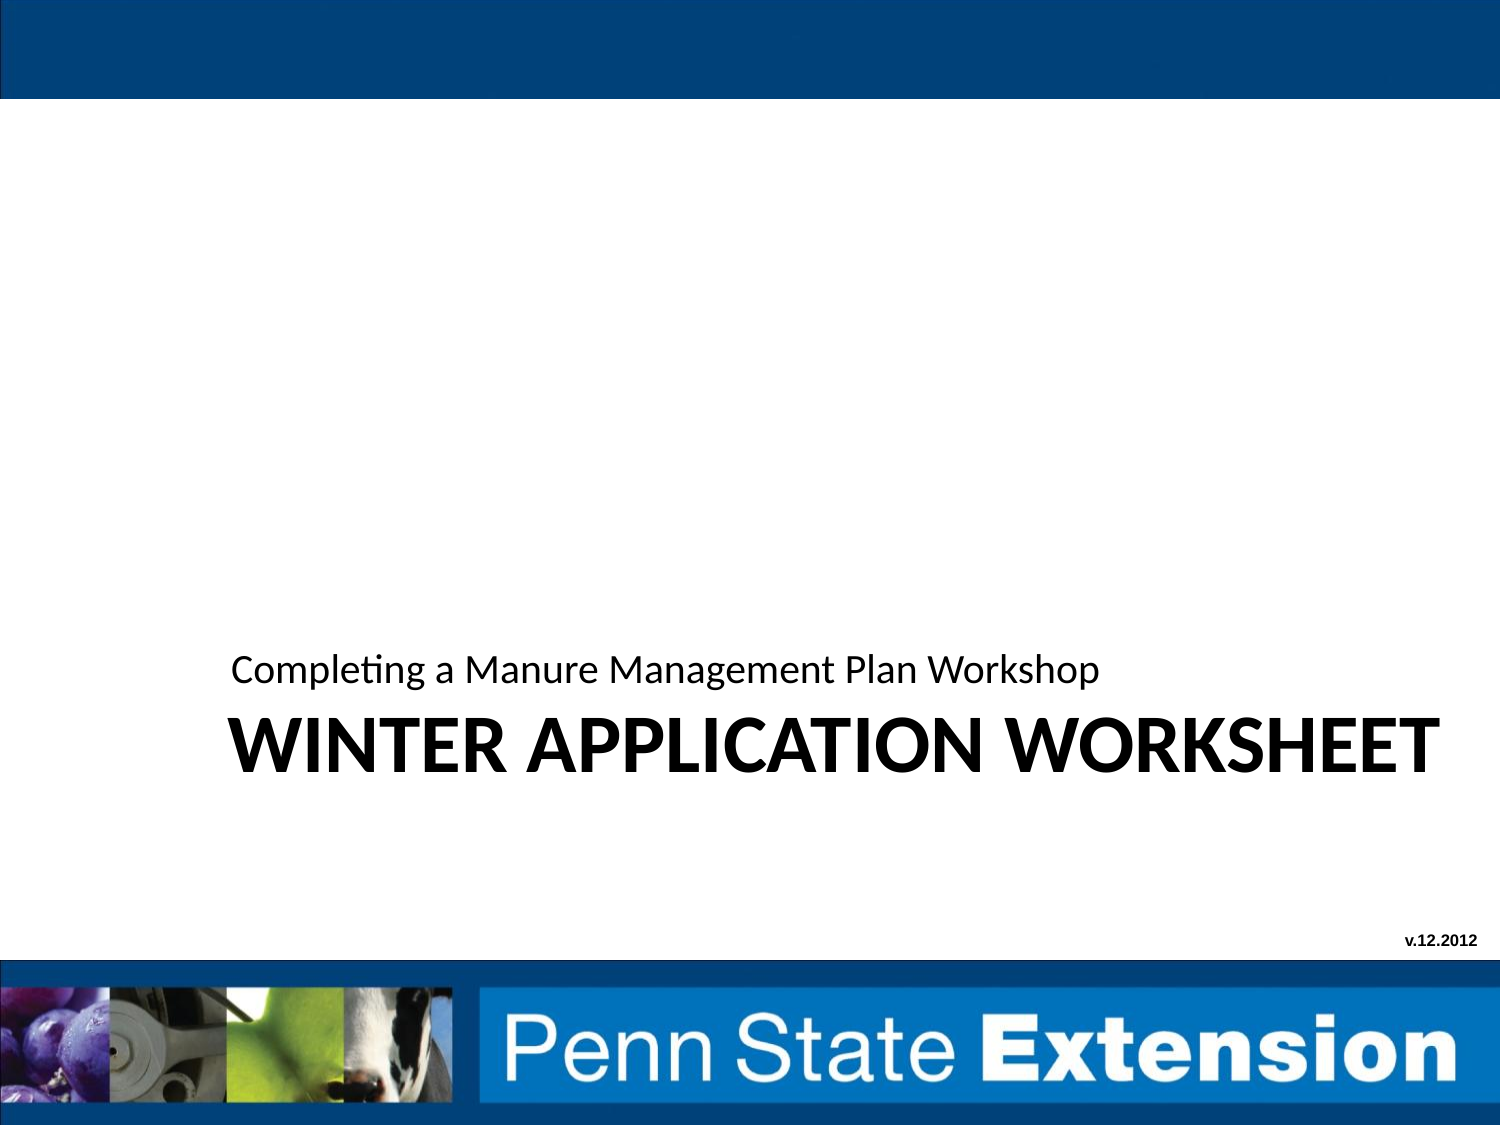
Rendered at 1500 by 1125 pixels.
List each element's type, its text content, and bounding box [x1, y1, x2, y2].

picture [0, 0, 1500, 99]
title Winter application worksheet [226, 689, 1444, 913]
text_box v.12.2012 [1390, 922, 1500, 957]
list Completing a Manure Management Plan Workshop [230, 445, 1444, 693]
picture [0, 960, 1500, 1125]
